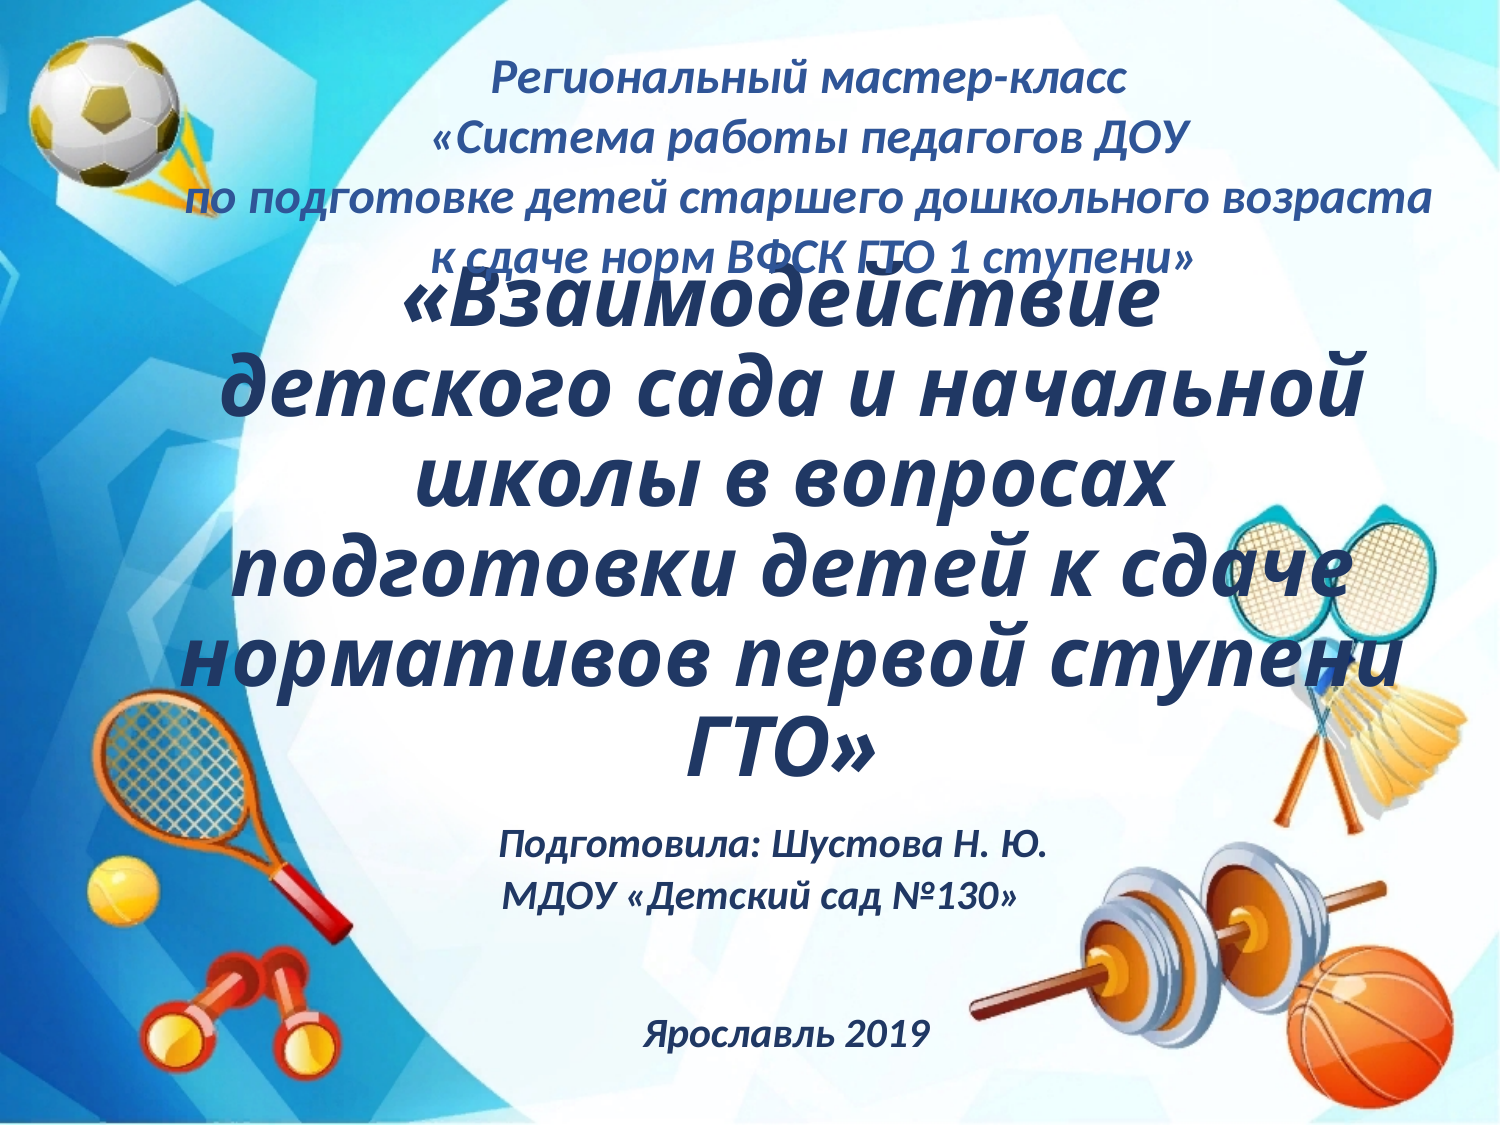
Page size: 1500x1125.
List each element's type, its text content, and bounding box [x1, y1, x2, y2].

picture [0, 0, 1500, 1125]
title «Взаимодействие детского сада и начальной школы в вопросах подготовки детей к сдаче нормативов первой ступени ГТО» [155, 351, 1431, 902]
text_box Подготовила: Шустова Н. Ю. МДОУ «Детский сад №130» [290, 800, 1233, 925]
text_box Региональный мастер-класс «Система работы педагогов ДОУ по подготовке детей старшего дошкольного возраста к сдаче норм ВФСК ГТО 1 ступени» [140, 36, 1488, 351]
text_box Ярославль 2019 [315, 998, 1258, 1064]
